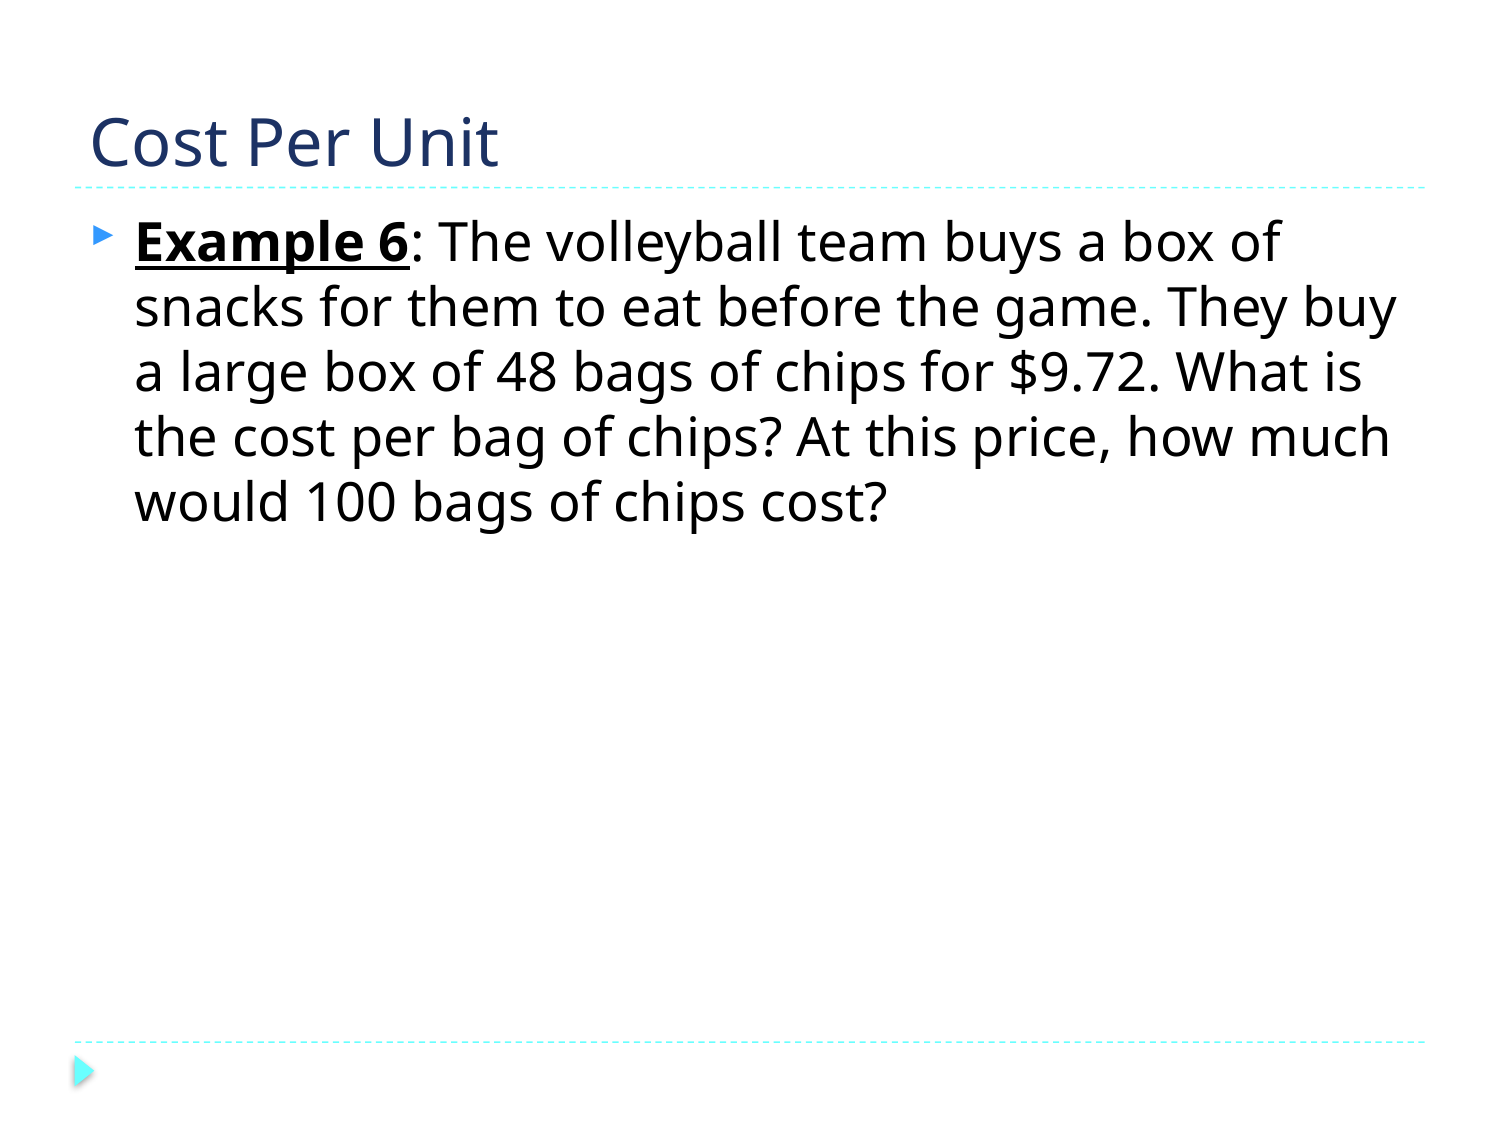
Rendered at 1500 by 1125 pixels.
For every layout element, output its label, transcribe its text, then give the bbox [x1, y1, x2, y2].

title Cost Per Unit [75, 24, 1425, 188]
list Example 6: The volleyball team buys a box of snacks for them to eat before the game. They buy a large box of 48 bags of chips for $9.72. What is the cost per bag of chips? At this price, how much would 100 bags of chips cost? [75, 200, 1425, 1010]
